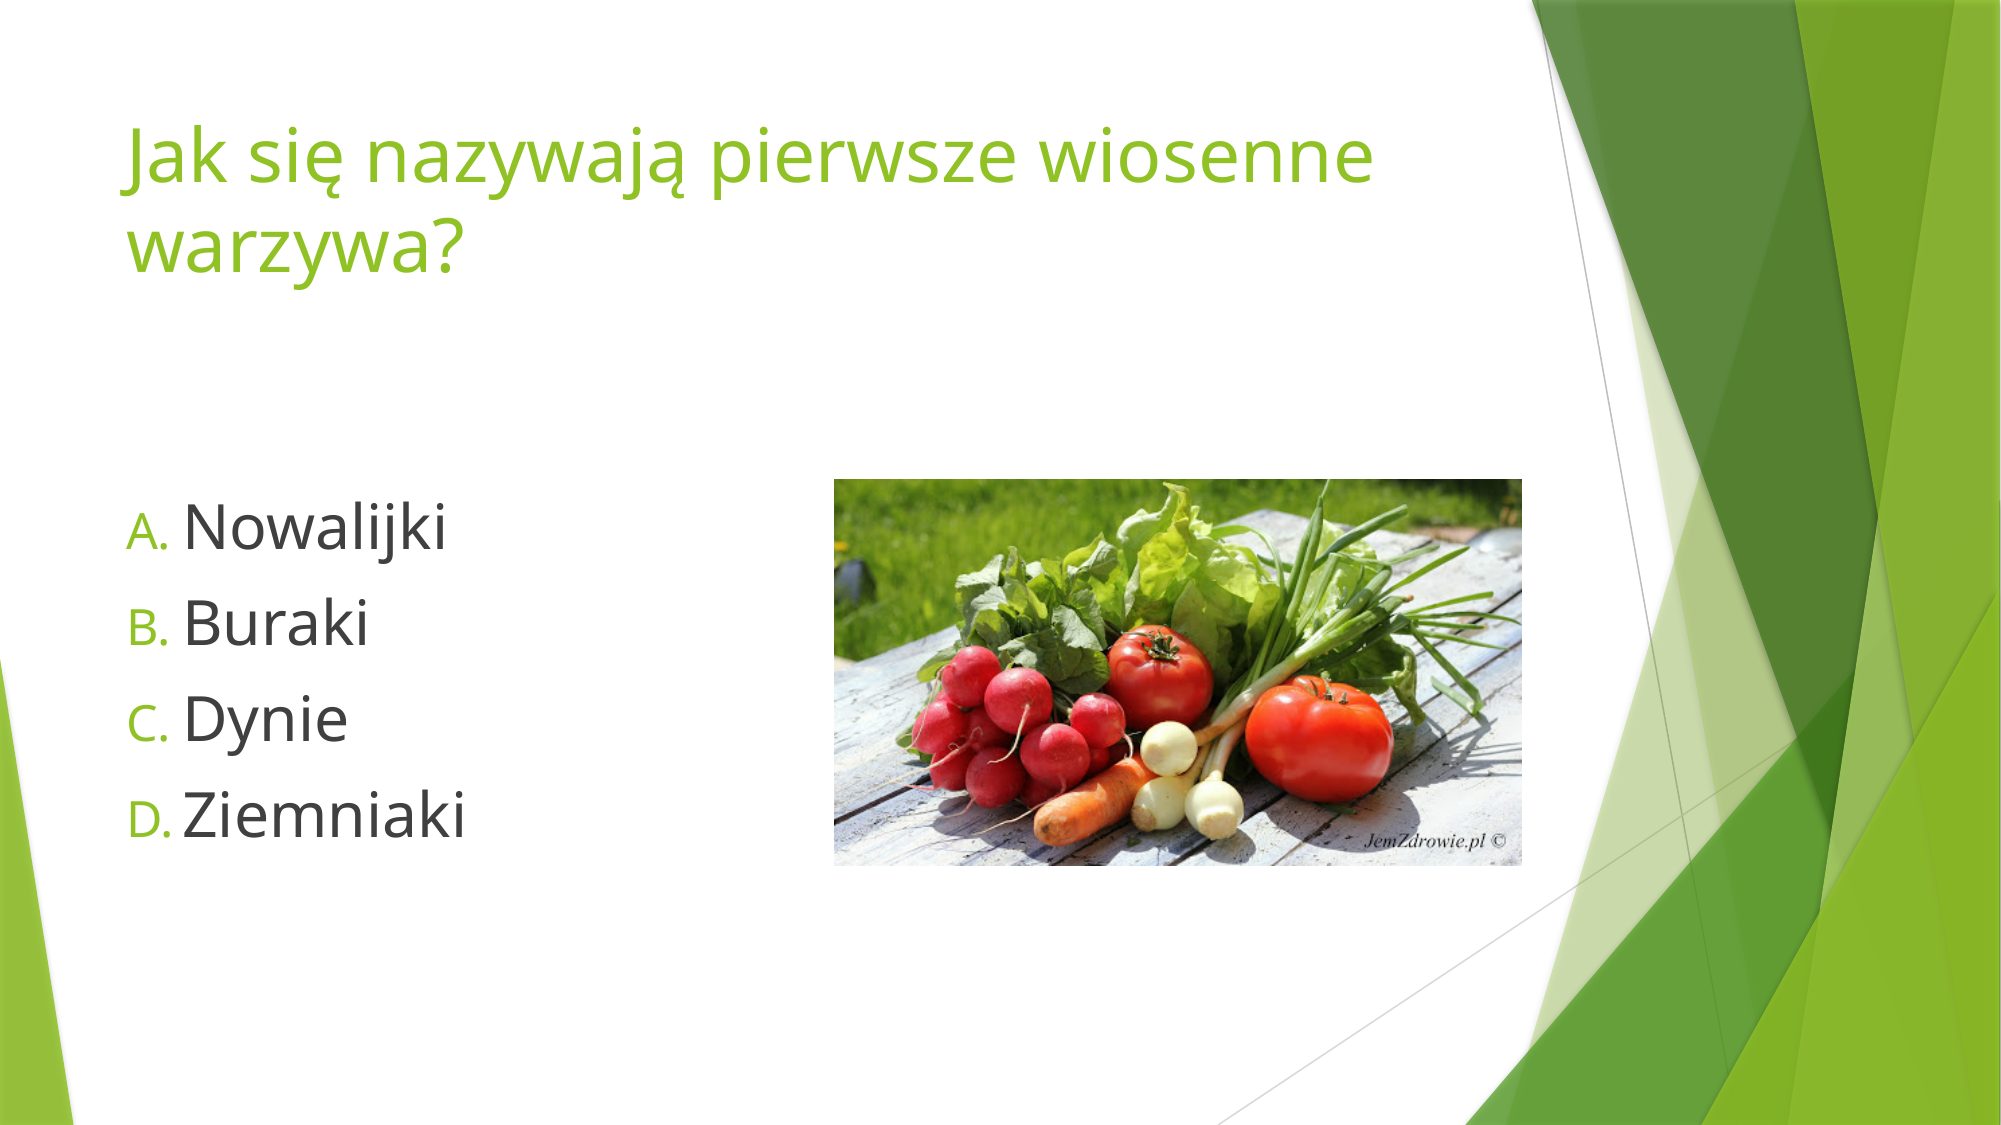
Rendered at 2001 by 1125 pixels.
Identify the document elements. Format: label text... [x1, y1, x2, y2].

title Jak się nazywają pierwsze wiosenne warzywa? [111, 99, 1522, 317]
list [834, 479, 1522, 867]
list Nowalijki Buraki Dynie Ziemniaki [111, 479, 798, 1117]
